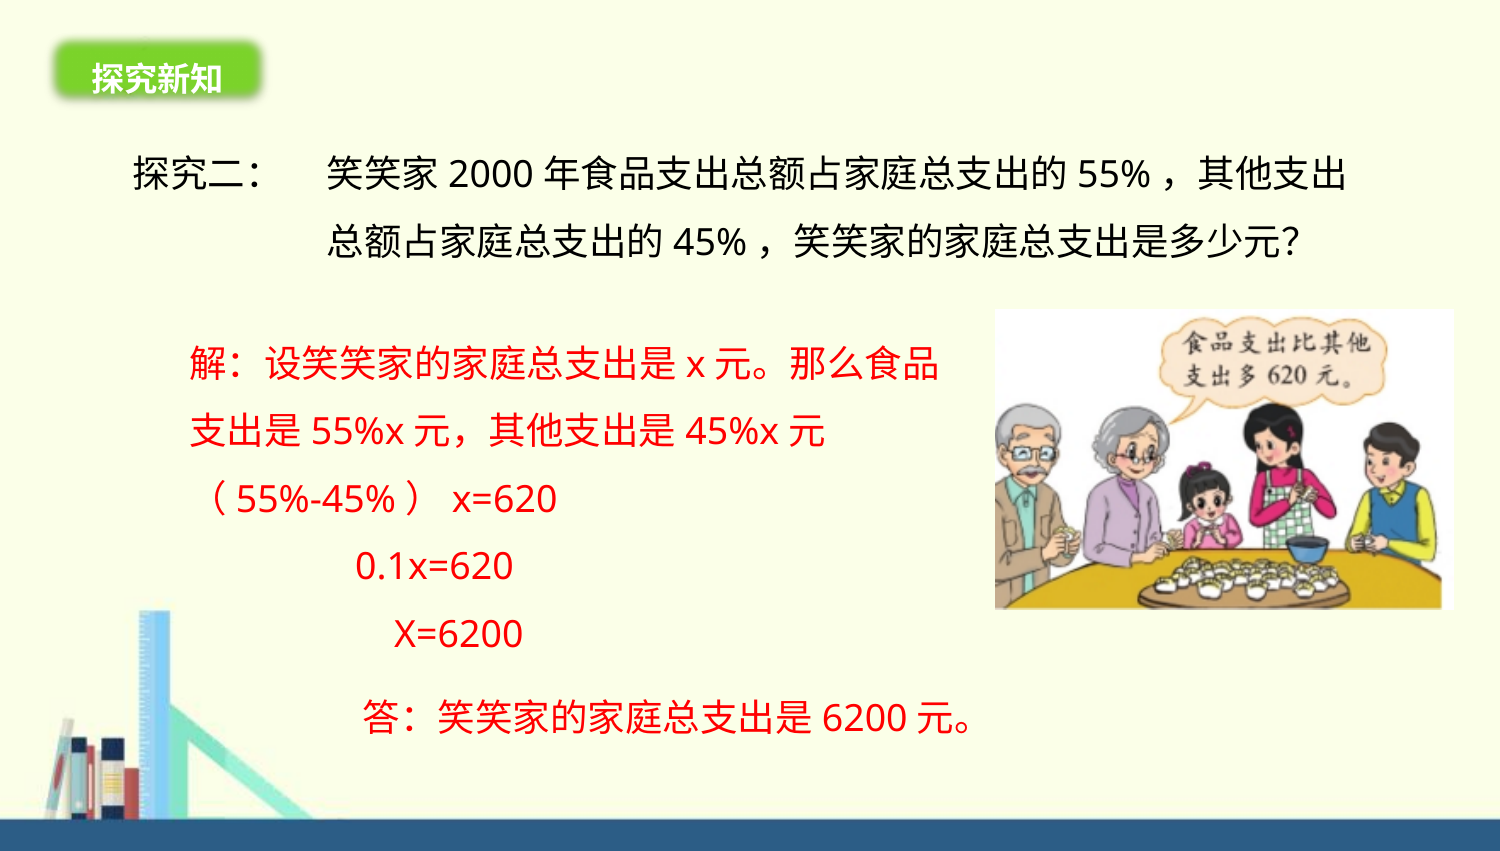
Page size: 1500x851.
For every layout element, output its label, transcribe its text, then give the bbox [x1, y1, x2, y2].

text_box 笑笑家2000年食品支出总额占家庭总支出的55%，其他支出总额占家庭总支出的45%，笑笑家的家庭总支出是多少元？ [311, 120, 1390, 271]
text_box 探究新知 [63, 49, 253, 88]
text_box 解：设笑笑家的家庭总支出是x元。那么食品支出是55%x元，其他支出是45%x元 （55%-45%）x=620 0.1x=620 X=6200 [174, 309, 970, 662]
picture [0, 0, 1500, 851]
text_box 答：笑笑家的家庭总支出是6200元。 [348, 686, 1199, 747]
text_box 探究二： [119, 120, 299, 213]
